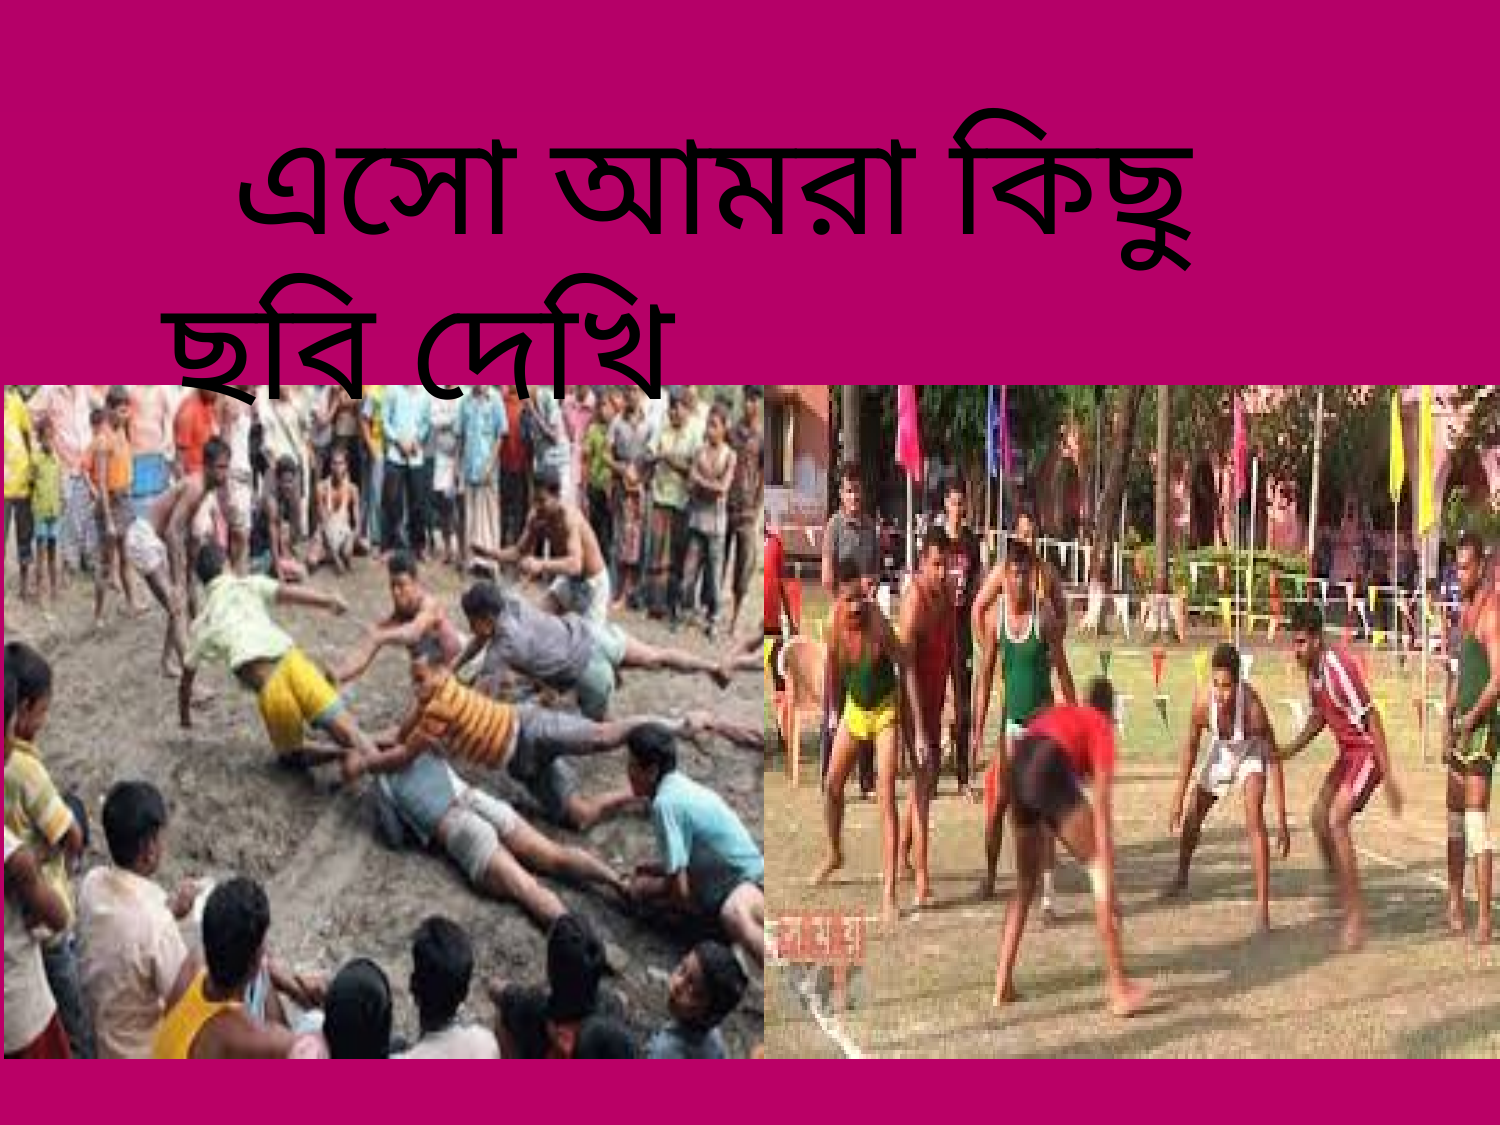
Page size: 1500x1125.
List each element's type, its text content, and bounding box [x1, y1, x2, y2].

text_box এসো আমরা কিছু ছবি দেখি [147, 89, 1435, 383]
picture [4, 385, 1500, 1059]
